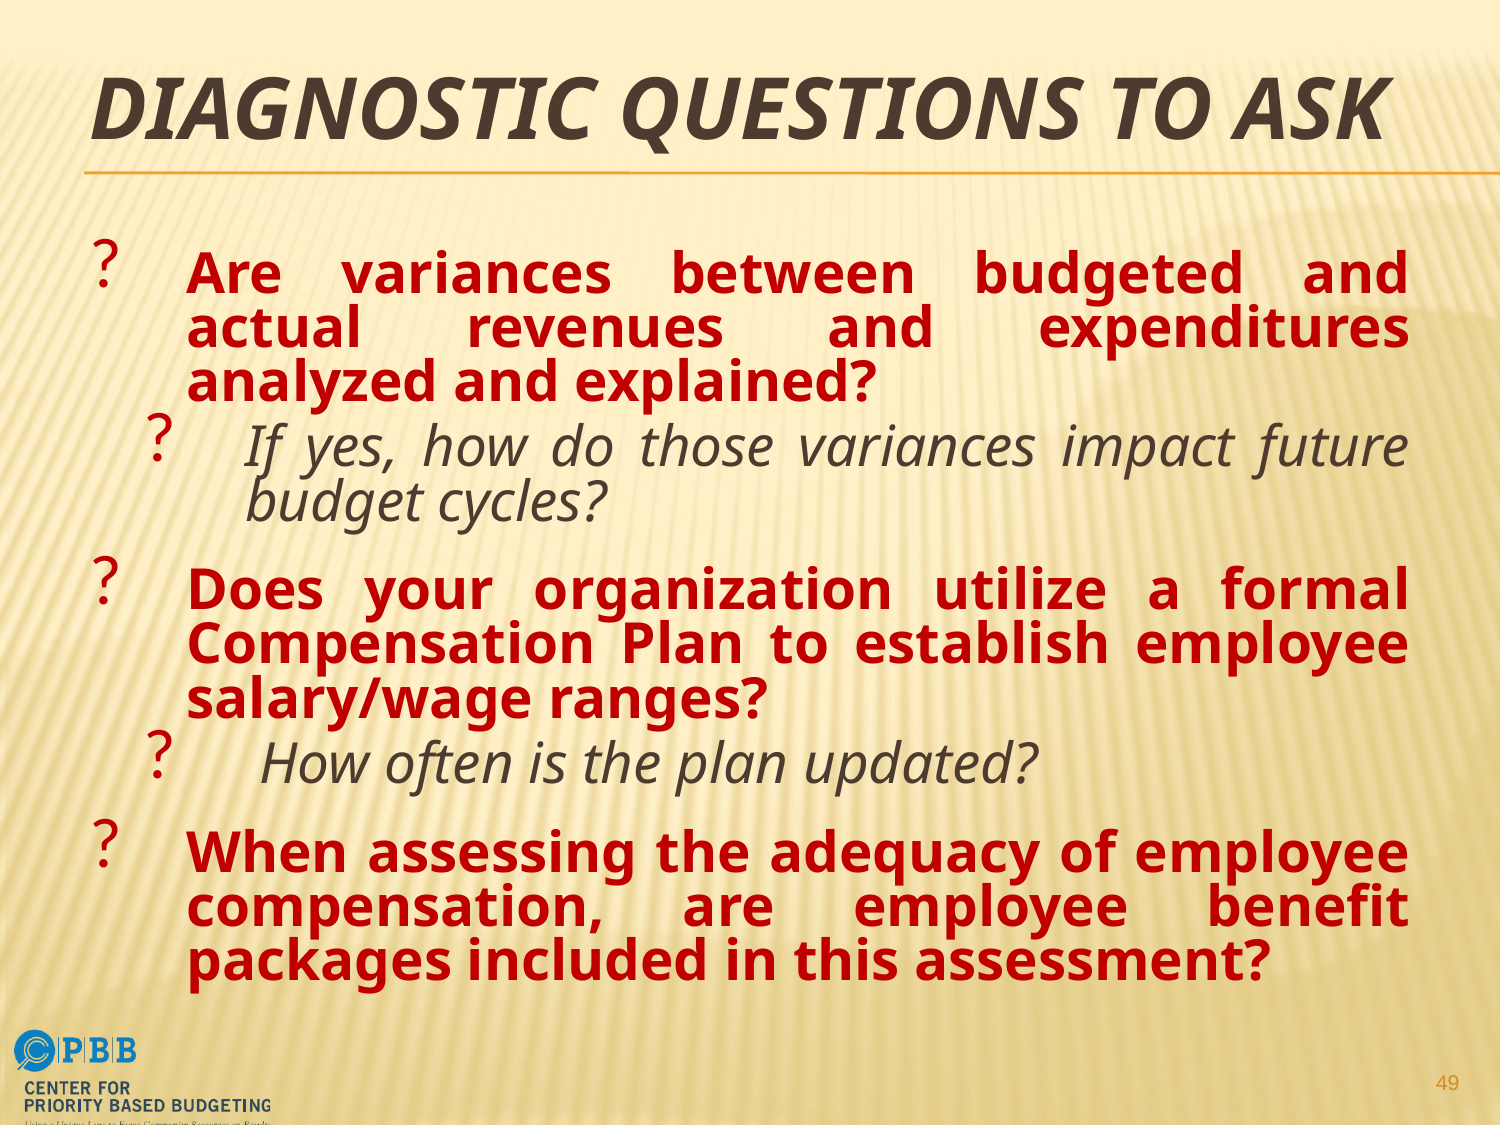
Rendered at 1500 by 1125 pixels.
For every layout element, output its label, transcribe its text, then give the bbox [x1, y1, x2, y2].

slide_number 49 [1350, 1061, 1475, 1103]
list Are variances between budgeted and actual revenues and expenditures analyzed and explained? If yes, how do those variances impact future budget cycles? Does your organization utilize a formal Compensation Plan to establish employee salary/wage ranges? How often is the plan updated? When assessing the adequacy of employee compensation, are employee benefit packages included in this assessment? [75, 242, 1425, 1043]
title Diagnostic Questions to Ask [75, 40, 1425, 170]
picture [13, 1029, 271, 1125]
